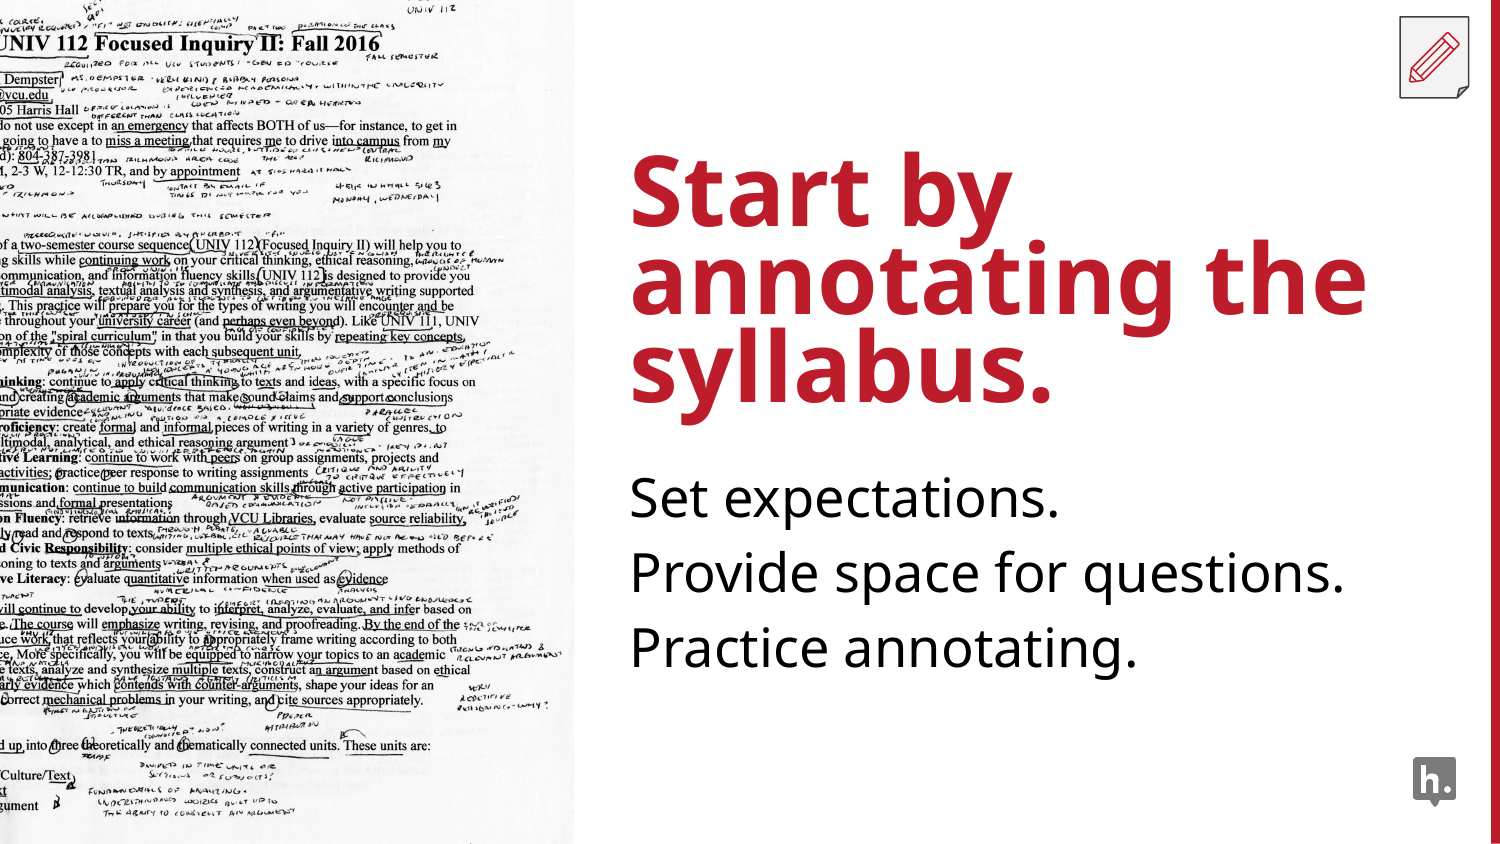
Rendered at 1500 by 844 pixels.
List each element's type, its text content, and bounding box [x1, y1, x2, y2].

text_box Set expectations. Provide space for questions. Practice annotating. [614, 438, 1429, 693]
text_box Start by annotating the syllabus. [614, 141, 1415, 436]
text_box [1400, 16, 1469, 98]
picture [1413, 756, 1456, 807]
picture [0, 0, 575, 844]
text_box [1409, 32, 1460, 83]
